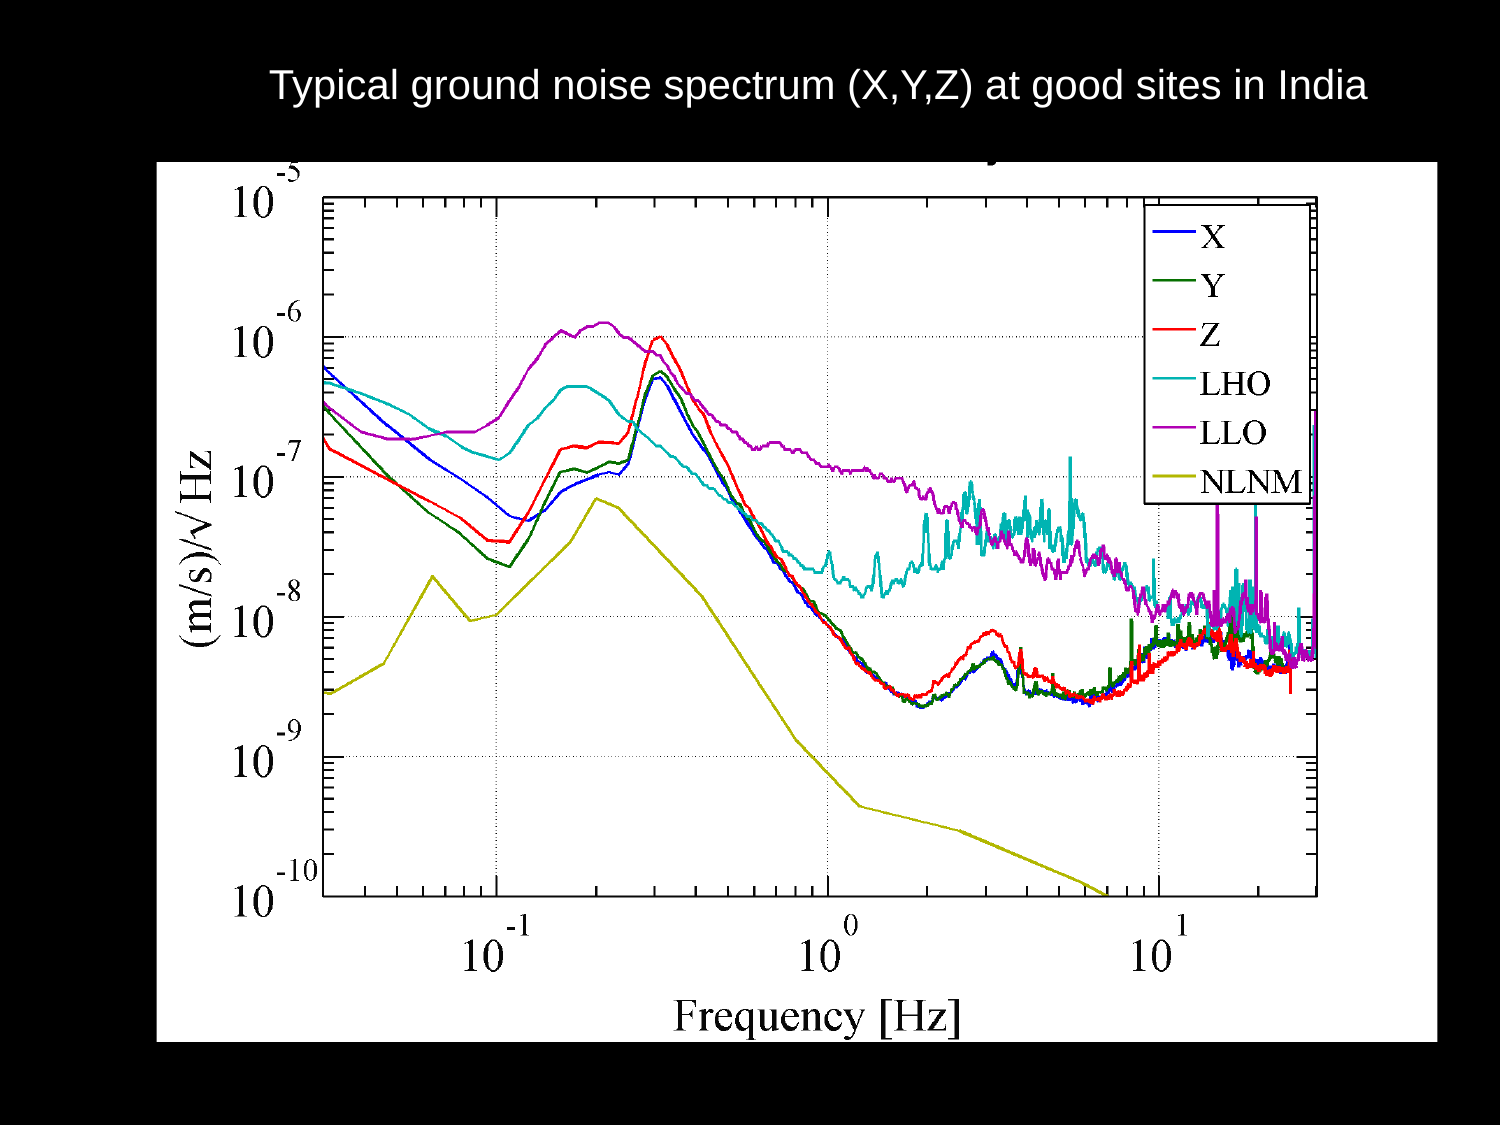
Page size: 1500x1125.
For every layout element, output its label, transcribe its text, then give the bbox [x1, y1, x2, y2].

picture [156, 162, 1438, 1042]
text_box Typical ground noise spectrum (X,Y,Z) at good sites in India [254, 50, 1384, 115]
